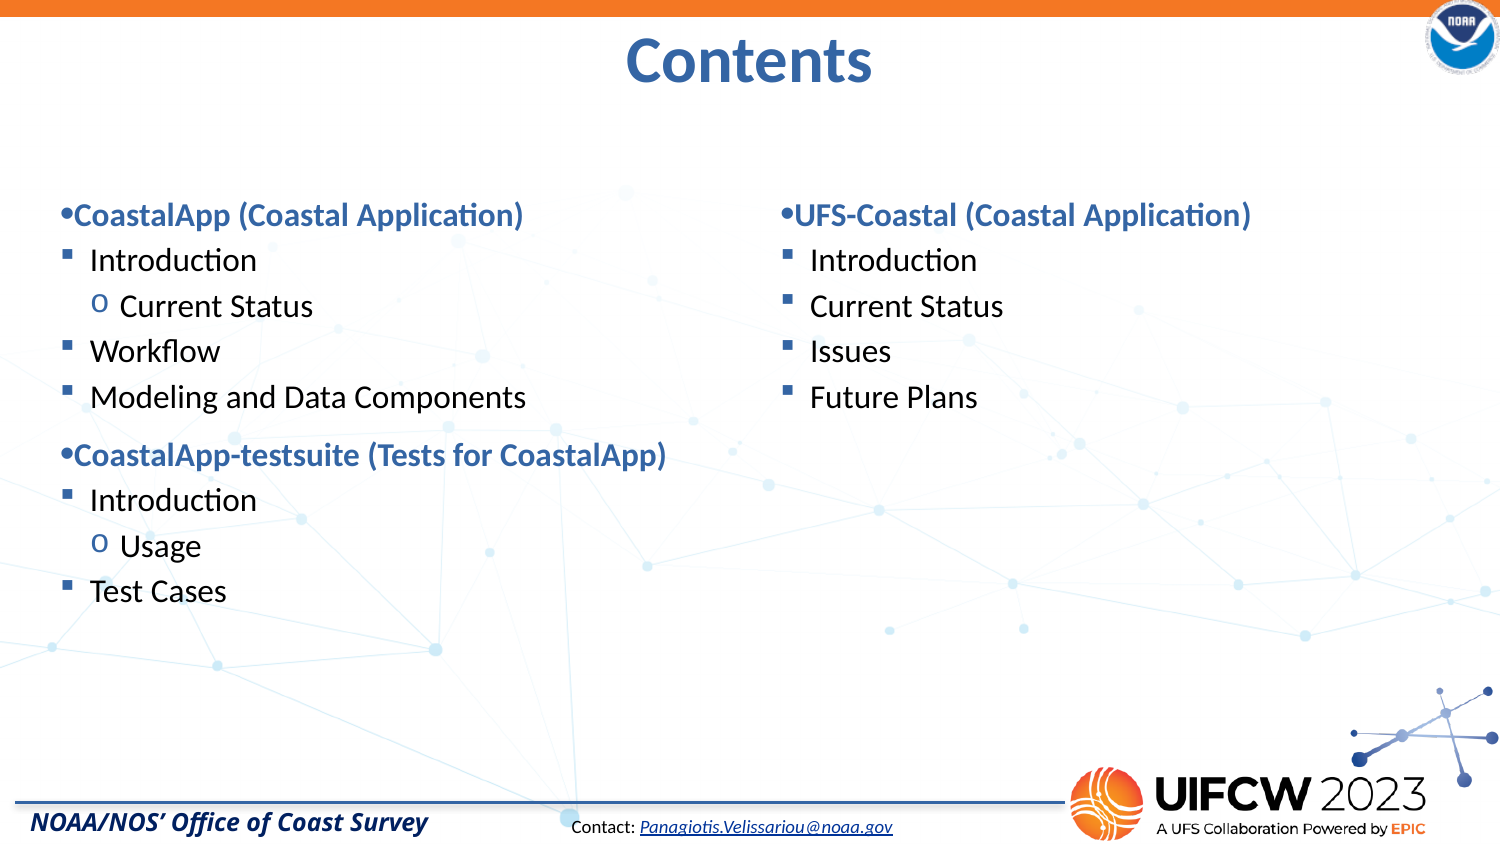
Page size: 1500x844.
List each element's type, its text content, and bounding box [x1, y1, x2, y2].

text_box CoastalApp (Coastal Application) Introduction Current Status Workflow Modeling and Data Components CoastalApp-testsuite (Tests for CoastalApp) Introduction Usage Test Cases [14, 179, 729, 720]
picture [0, 0, 1500, 844]
text_box UFS-Coastal (Coastal Application) Introduction Current Status Issues Future Plans [734, 179, 1449, 720]
text_box Contents [626, 15, 874, 96]
